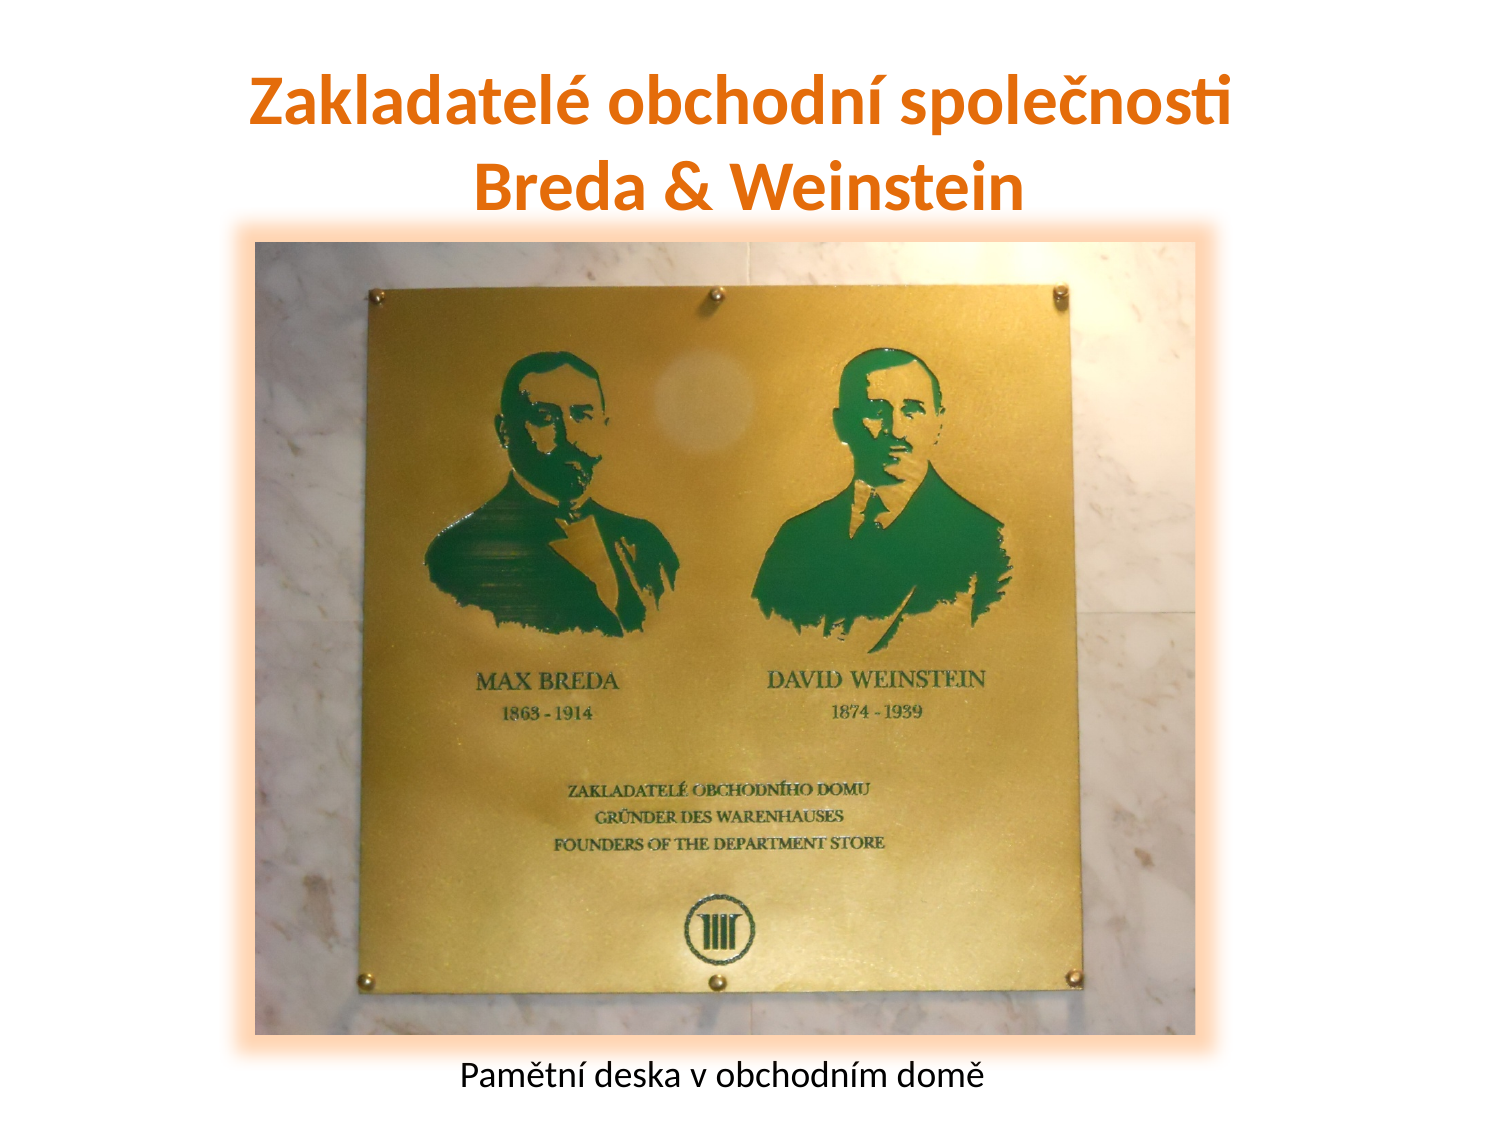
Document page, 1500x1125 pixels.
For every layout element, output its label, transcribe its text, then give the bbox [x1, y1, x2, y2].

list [254, 242, 1196, 1035]
title Zakladatelé obchodní společnosti Breda & Weinstein [75, 45, 1425, 233]
text_box Pamětní deska v obchodním domě [445, 1043, 1079, 1103]
